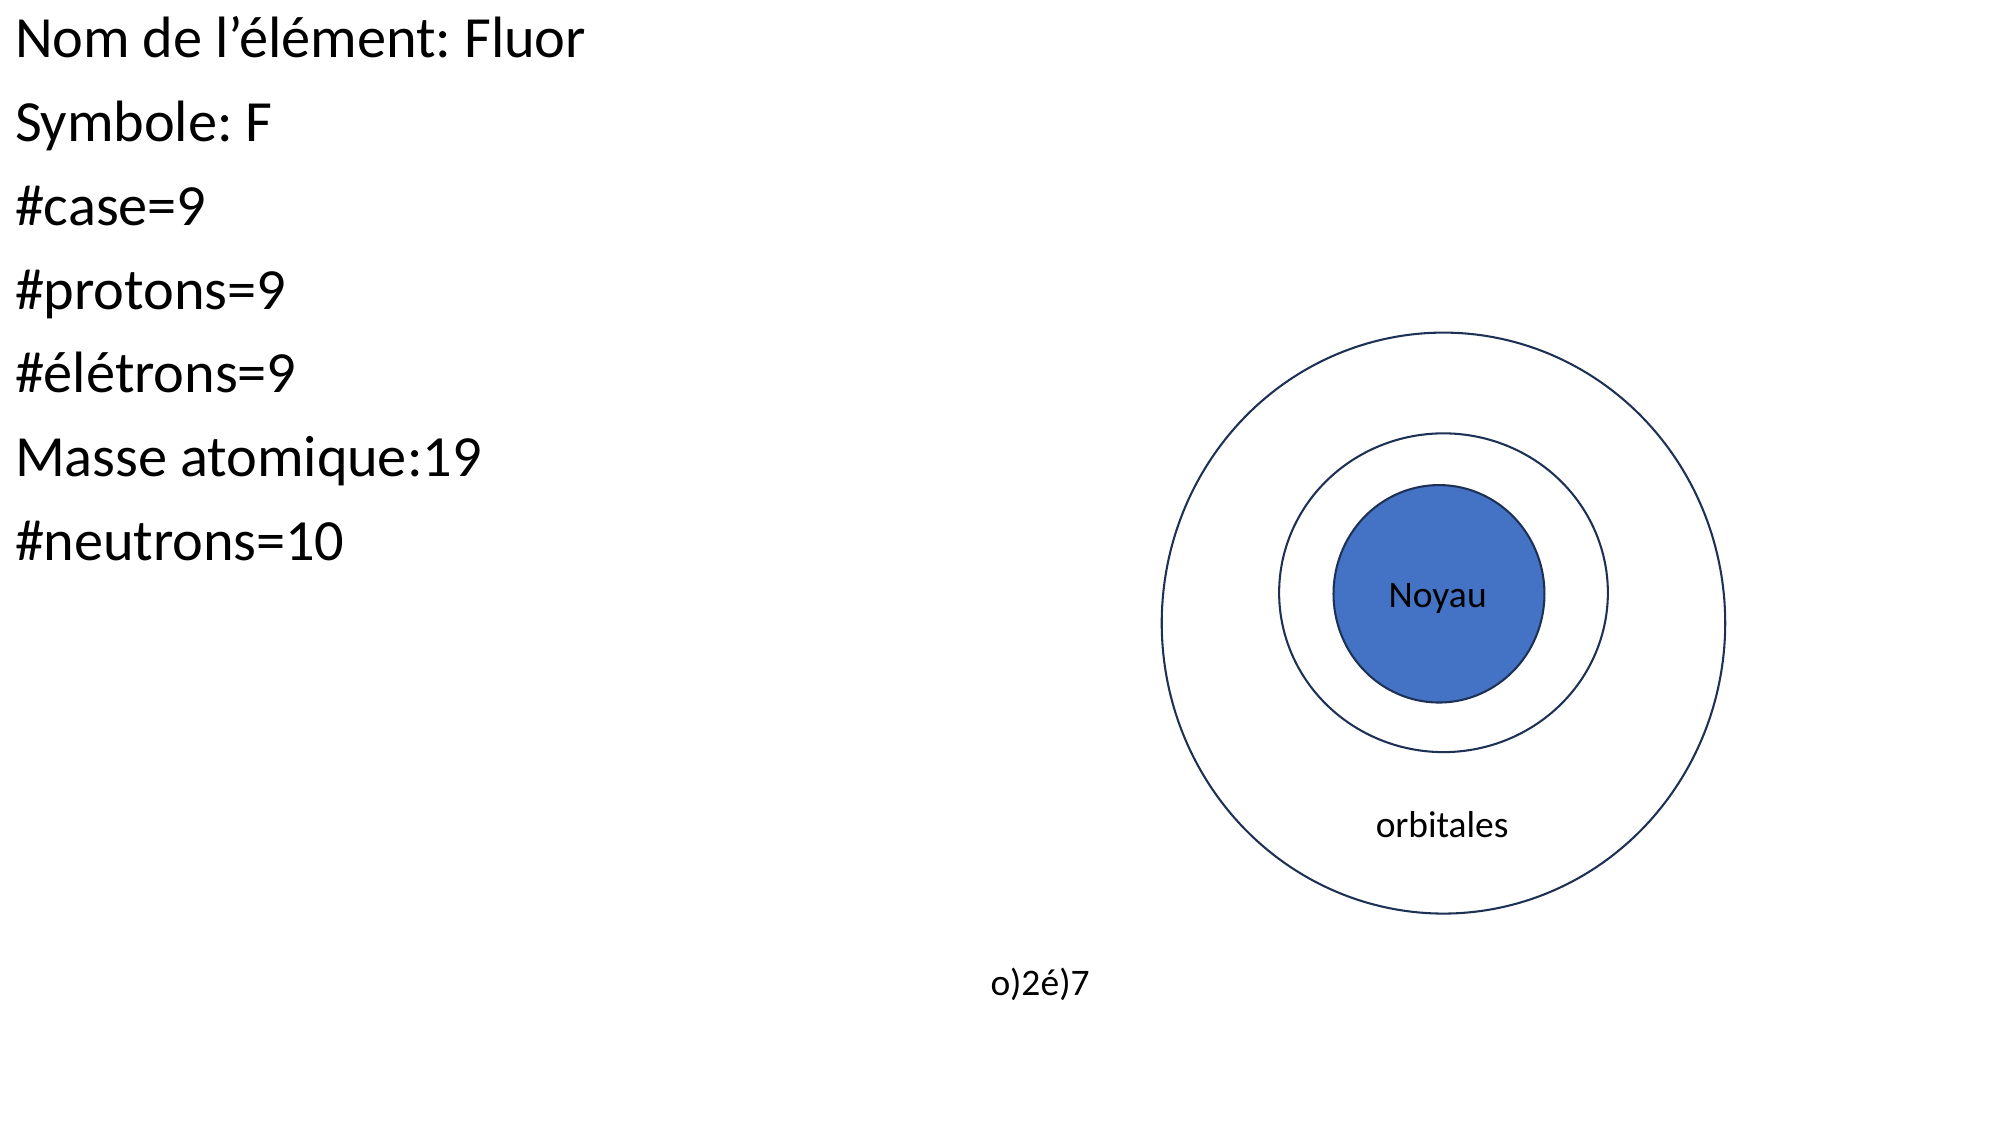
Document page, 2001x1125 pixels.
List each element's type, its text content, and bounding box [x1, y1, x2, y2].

text_box orbitales [1361, 792, 1568, 852]
text_box [1160, 331, 1727, 915]
list Nom de l’élément: Fluor Symbole: F #case=9 #protons=9 #élétrons=9 Masse atomique:19 #neutrons=10 [0, 0, 1025, 1125]
text_box o)2é)7 [975, 950, 2000, 1011]
